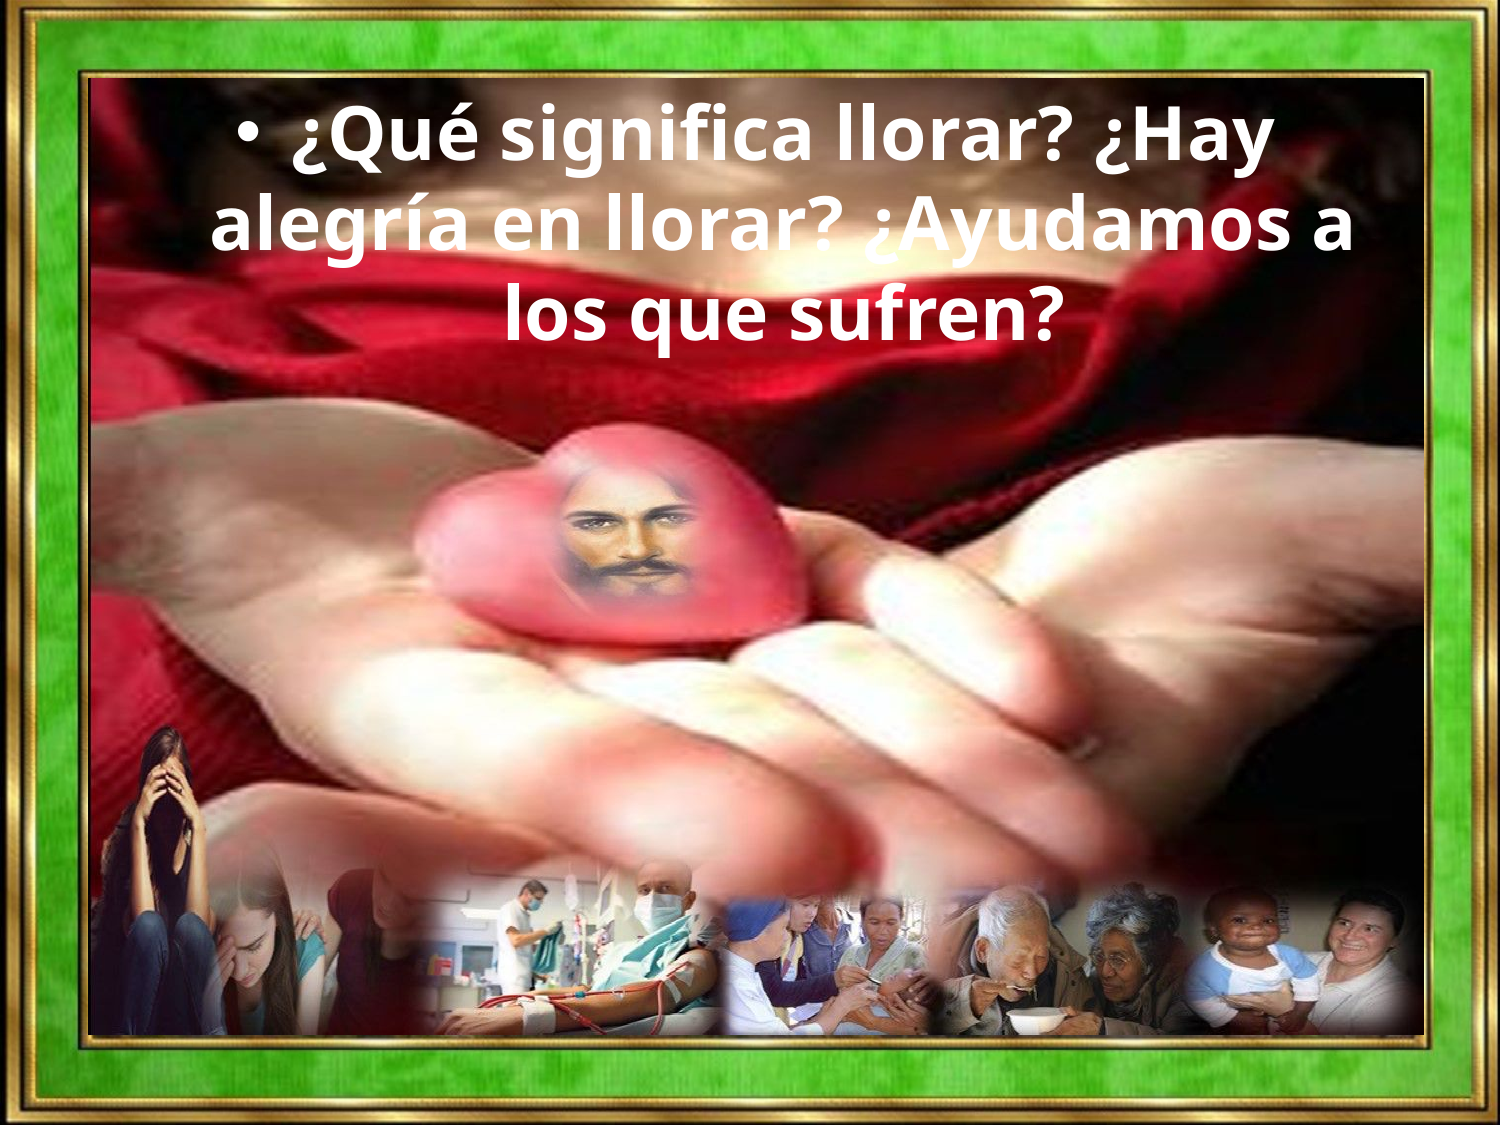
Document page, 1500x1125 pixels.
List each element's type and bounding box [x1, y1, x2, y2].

picture [0, 0, 1500, 1125]
text_box [995, 140, 1454, 463]
